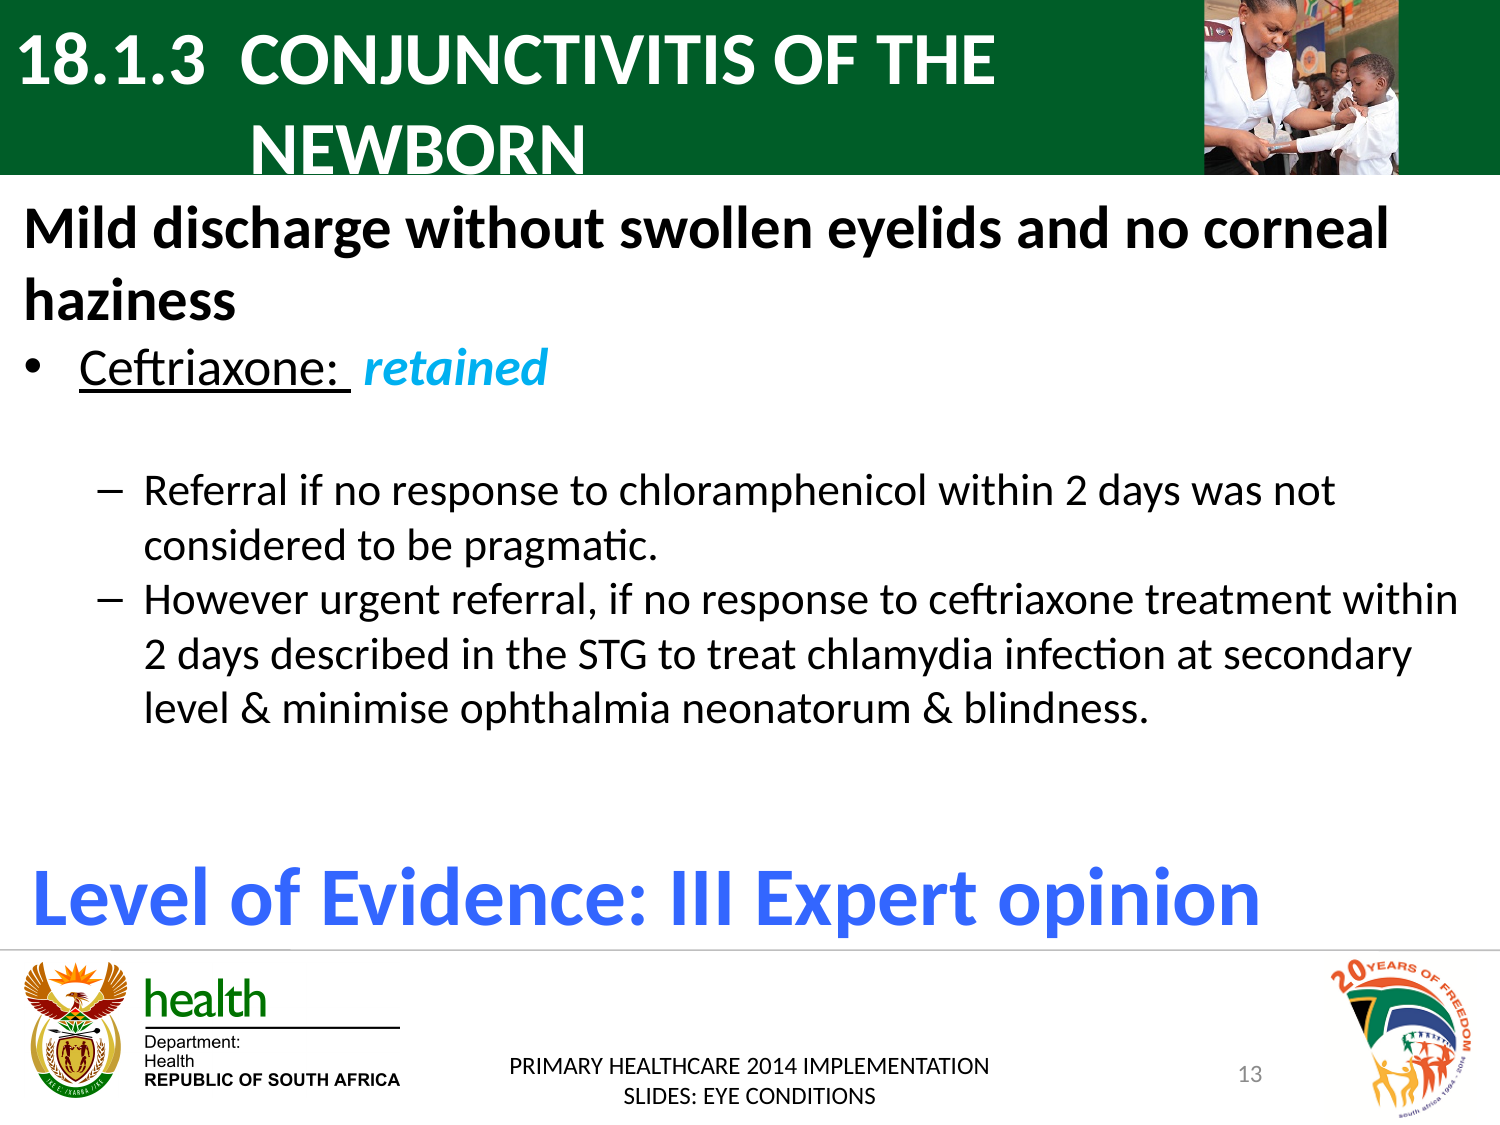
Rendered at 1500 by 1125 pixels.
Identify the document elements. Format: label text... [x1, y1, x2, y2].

picture [1324, 953, 1477, 1125]
text_box 13 [1074, 1042, 1425, 1103]
text_box 18.1.3 CONJUNCTIVITIS OF THE NEWBORN [0, 2, 1350, 191]
text_box Mild discharge without swollen eyelids and no corneal haziness Ceftriaxone: retained Referral if no response to chloramphenicol within 2 days was not considered to be pragmatic. However urgent referral, if no response to ceftriaxone treatment within 2 days described in the STG to treat chlamydia infection at secondary level & minimise ophthalmia neonatorum & blindness. Level of Evidence: III Expert opinion [9, 179, 1500, 950]
picture [1204, 0, 1399, 175]
picture [24, 962, 400, 1098]
